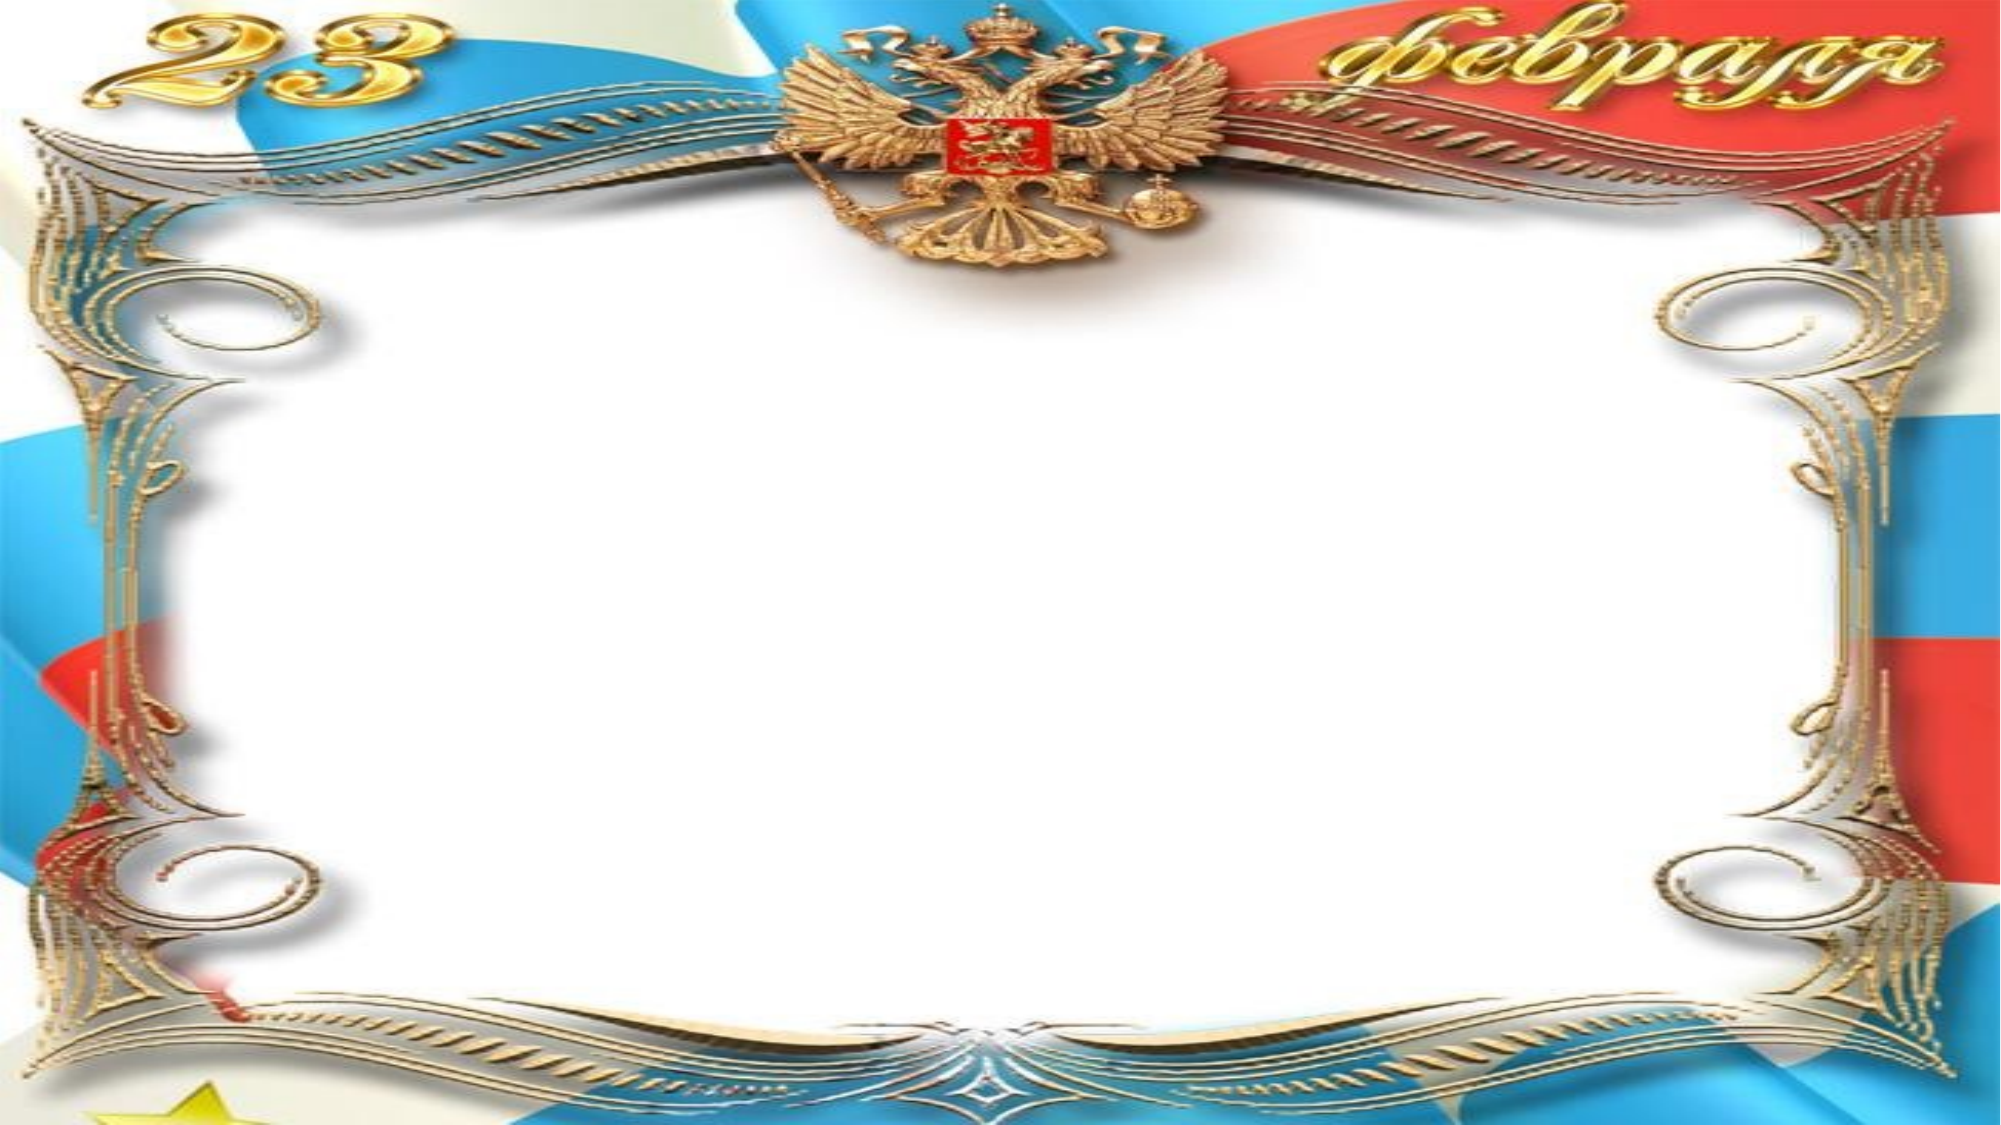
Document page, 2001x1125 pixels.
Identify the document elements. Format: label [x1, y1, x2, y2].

picture [0, 0, 2001, 1125]
list [137, 299, 1863, 1014]
